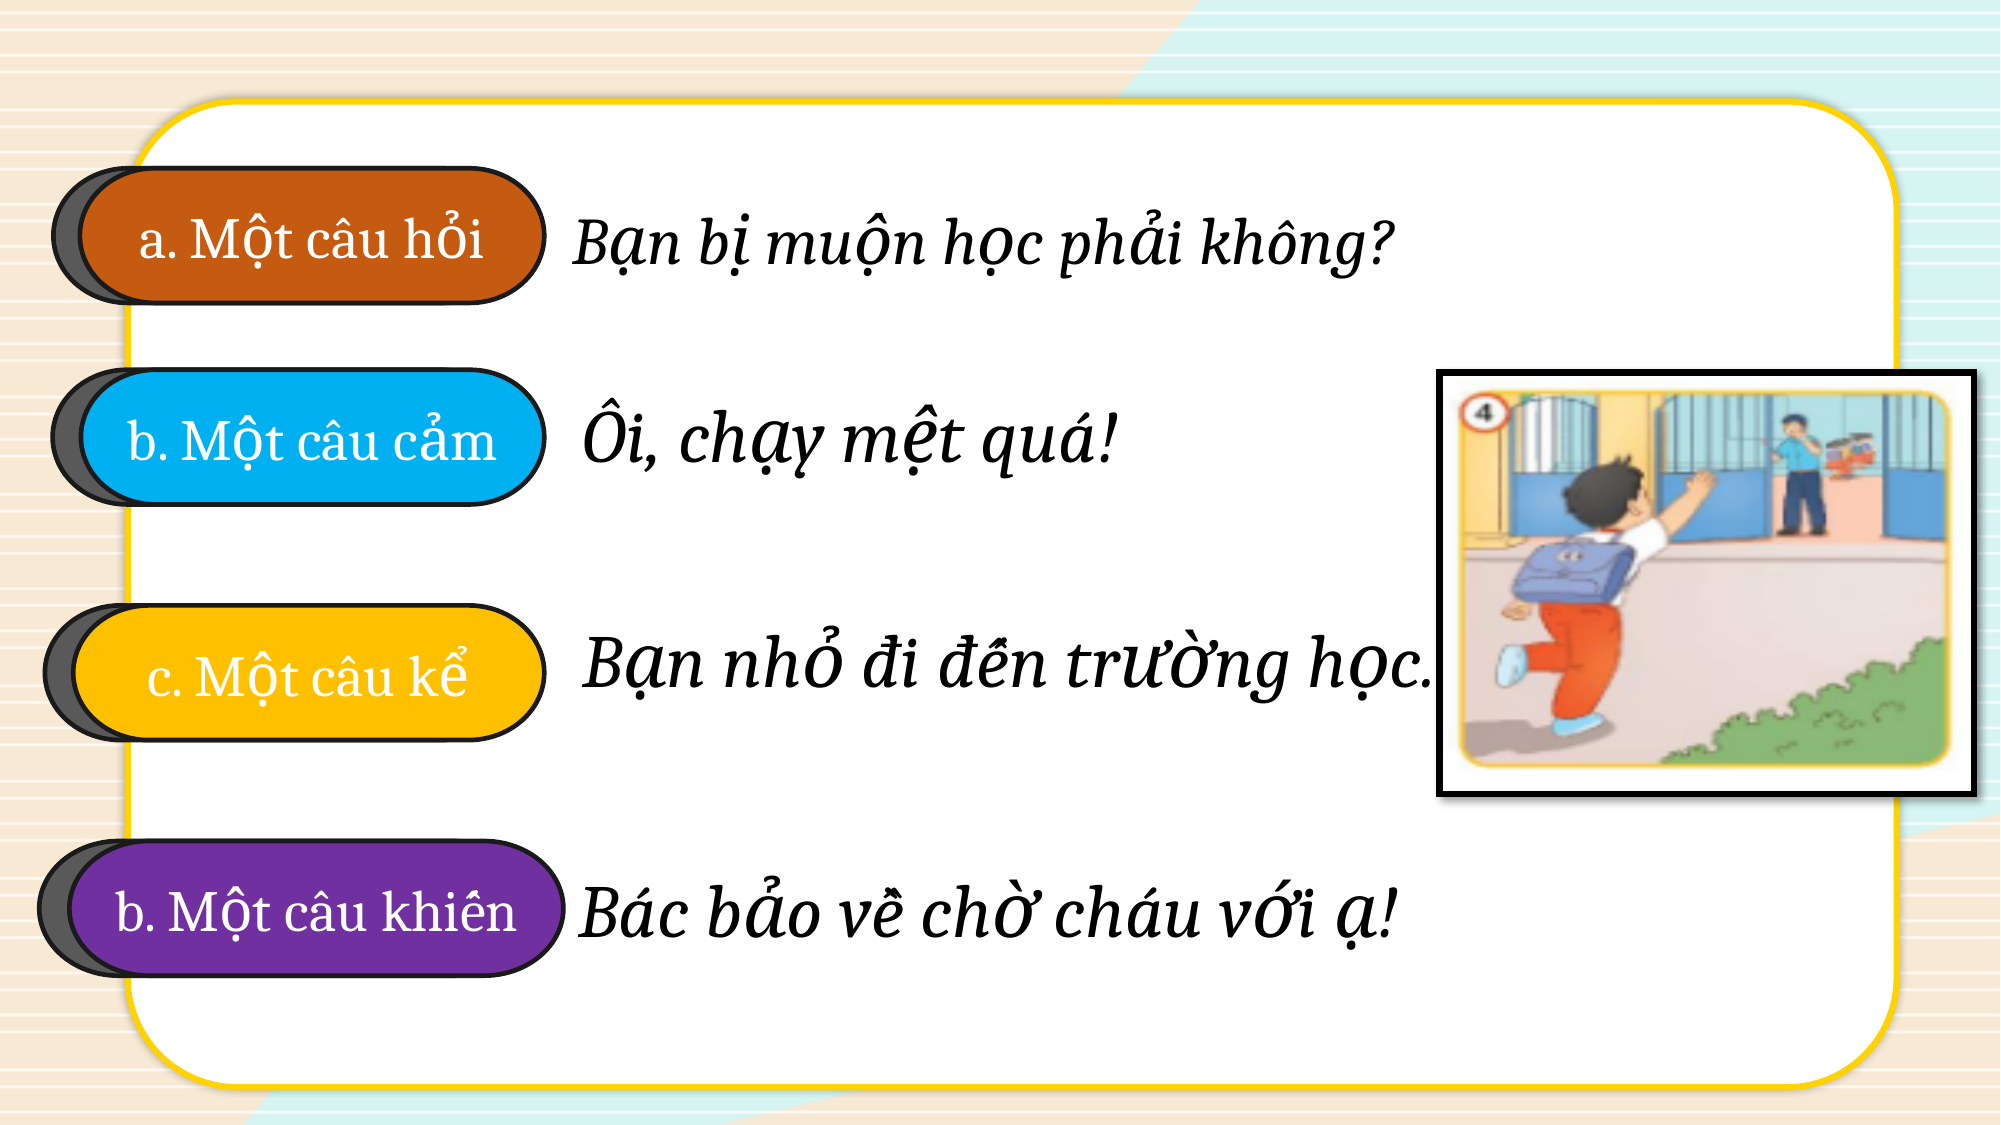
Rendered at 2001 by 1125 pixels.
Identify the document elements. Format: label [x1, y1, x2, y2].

picture [0, 0, 2000, 1125]
text_box [52, 369, 545, 505]
text_box [39, 840, 564, 976]
text_box [44, 605, 545, 741]
text_box [53, 168, 545, 303]
